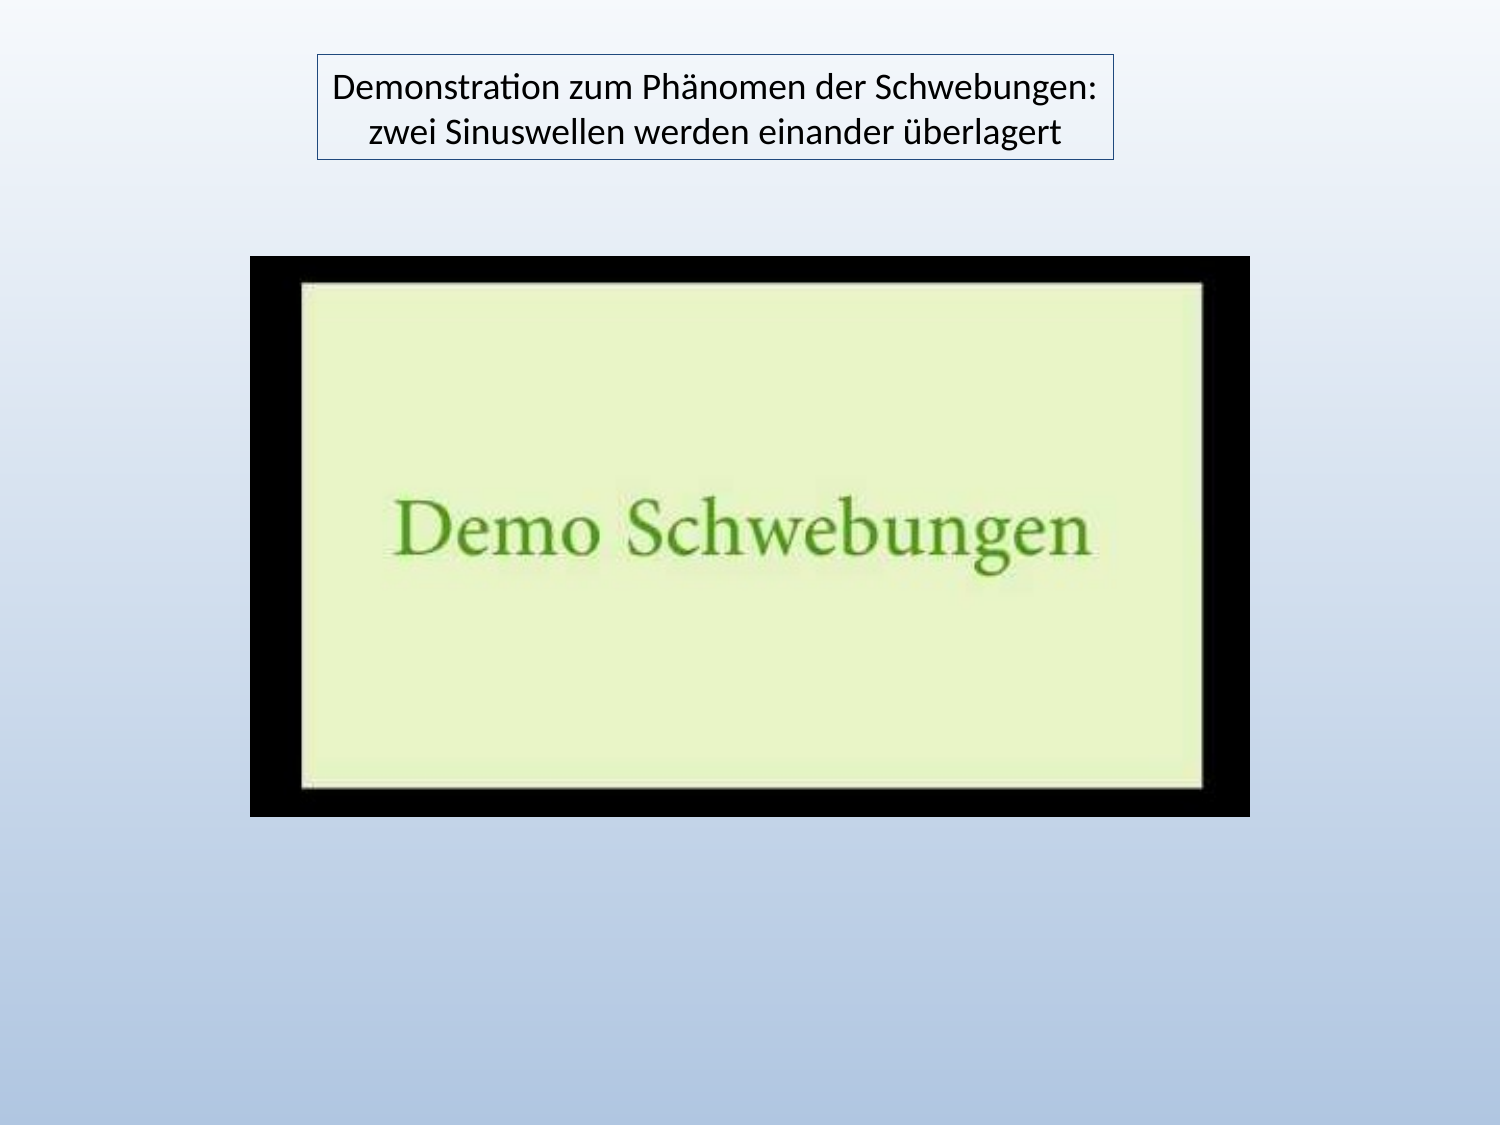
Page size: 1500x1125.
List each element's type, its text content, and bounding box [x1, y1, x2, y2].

text_box Demonstration zum Phänomen der Schwebungen: zwei Sinuswellen werden einander überlagert [317, 54, 1114, 160]
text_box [249, 255, 1251, 819]
